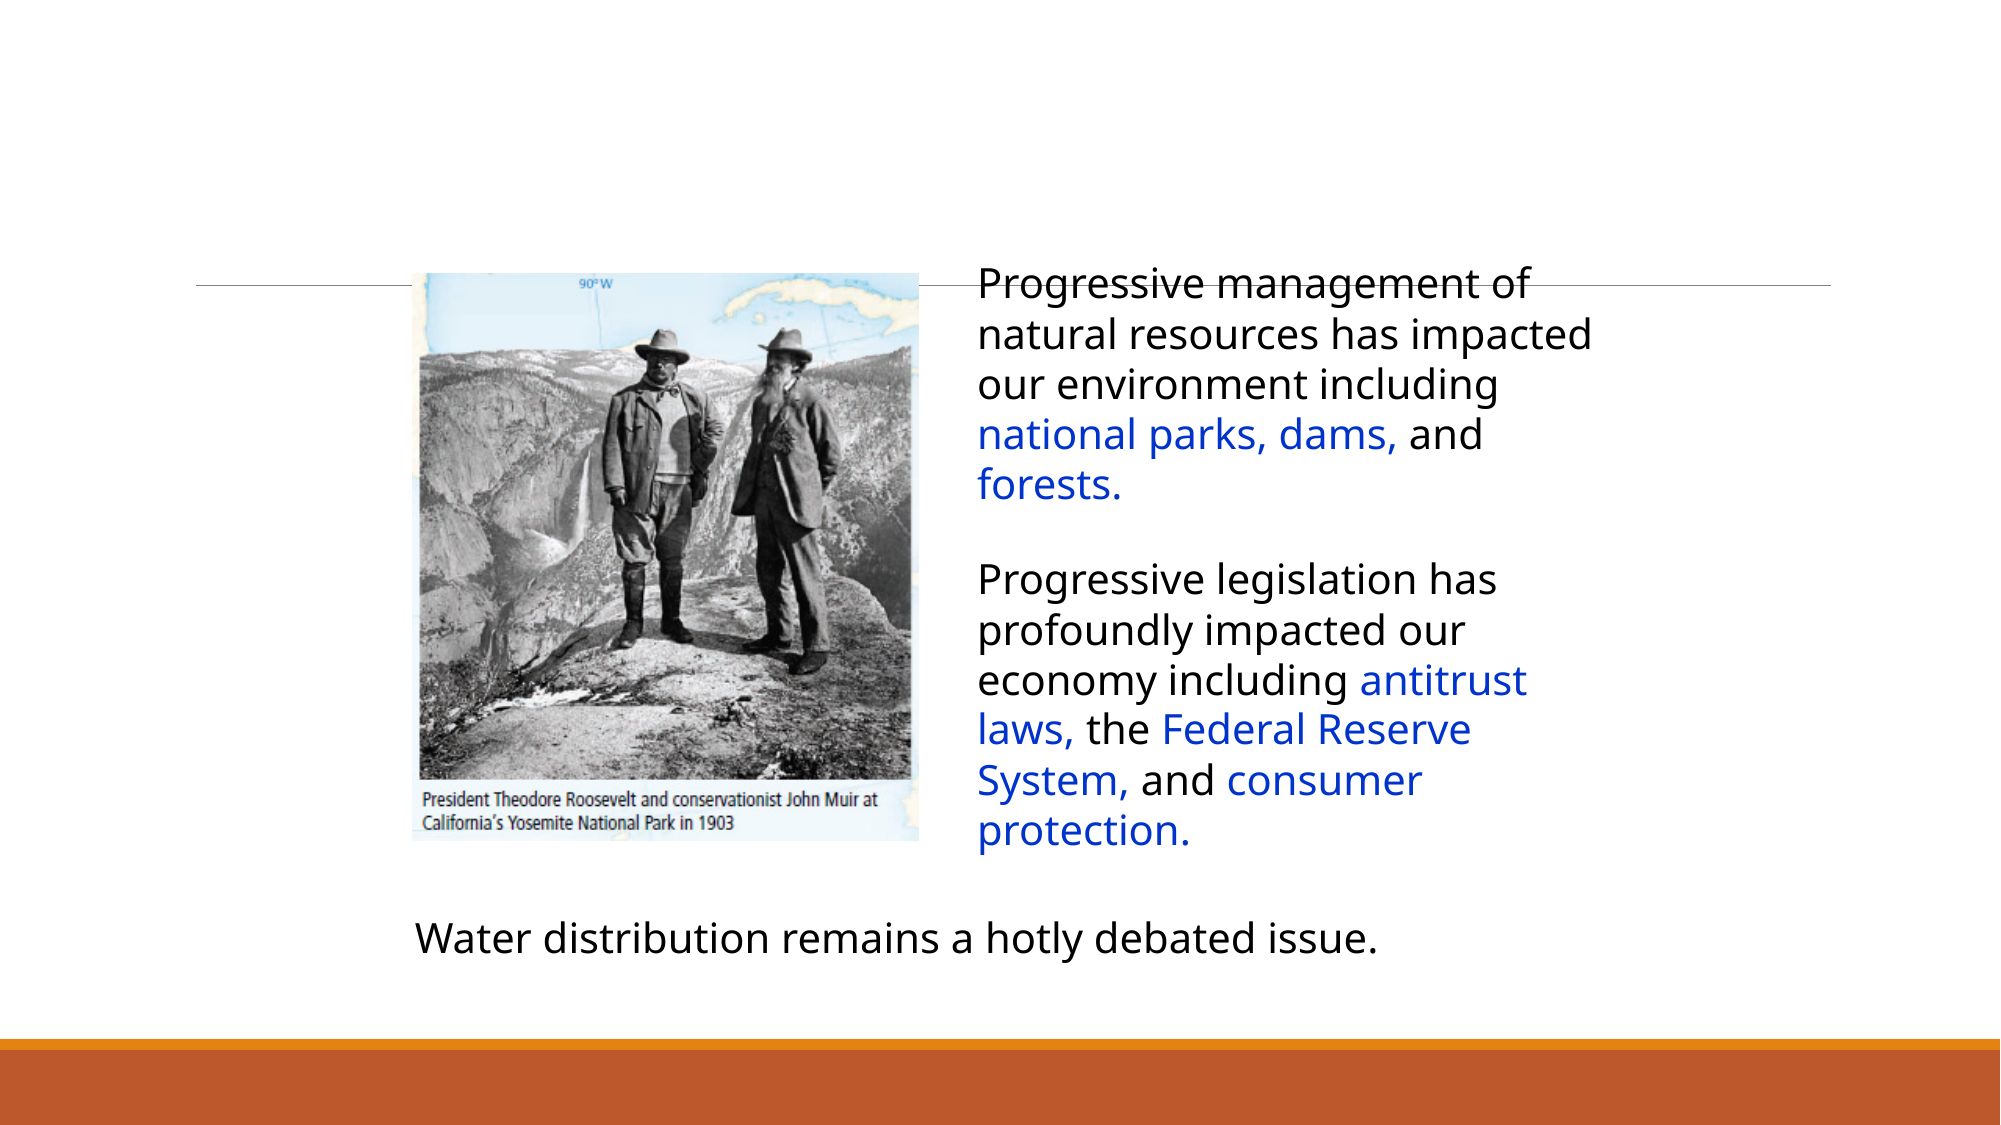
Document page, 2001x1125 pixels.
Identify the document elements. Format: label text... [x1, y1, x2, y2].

text_box Water distribution remains a hotly debated issue. [399, 900, 1575, 970]
text_box Progressive management of natural resources has impacted our environment including national parks, dams, and forests. Progressive legislation has profoundly impacted our economy including antitrust laws, the Federal Reserve System, and consumer protection. [962, 249, 1625, 861]
picture [411, 272, 920, 842]
